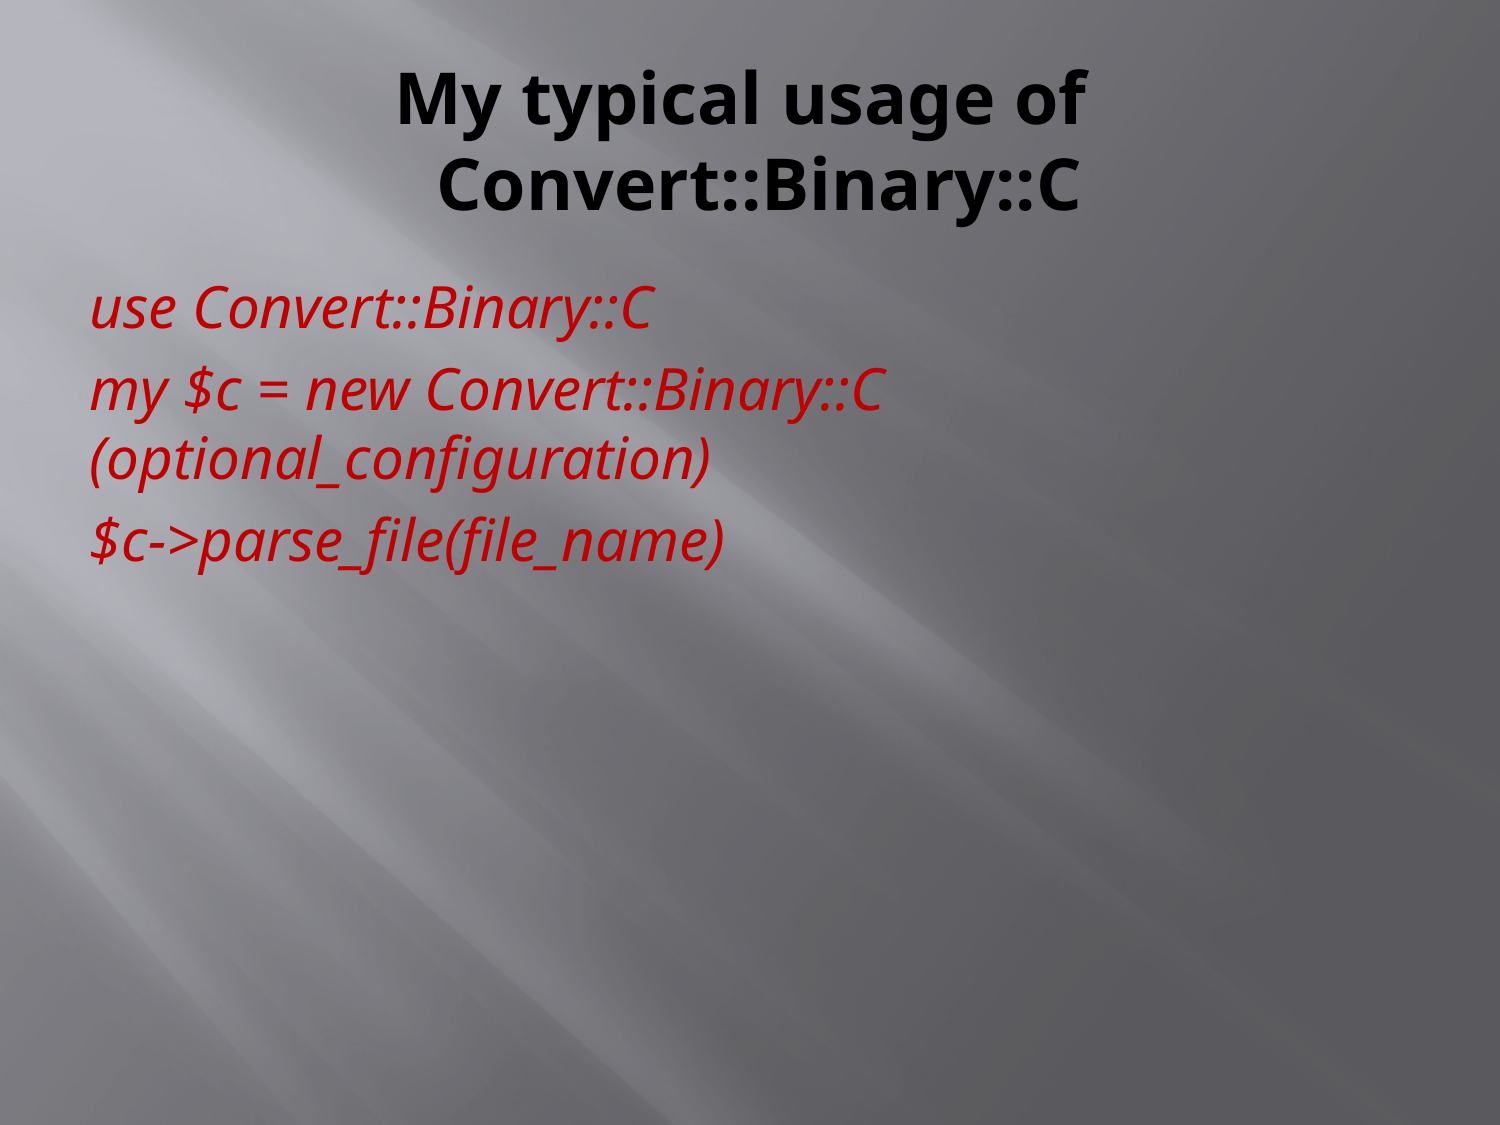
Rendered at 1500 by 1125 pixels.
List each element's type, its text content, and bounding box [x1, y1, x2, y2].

title My typical usage of Convert::Binary::C [75, 45, 1425, 233]
list use Convert::Binary::C my $c = new Convert::Binary::C (optional_configuration) $c->parse_file(file_name) [75, 262, 1425, 1035]
